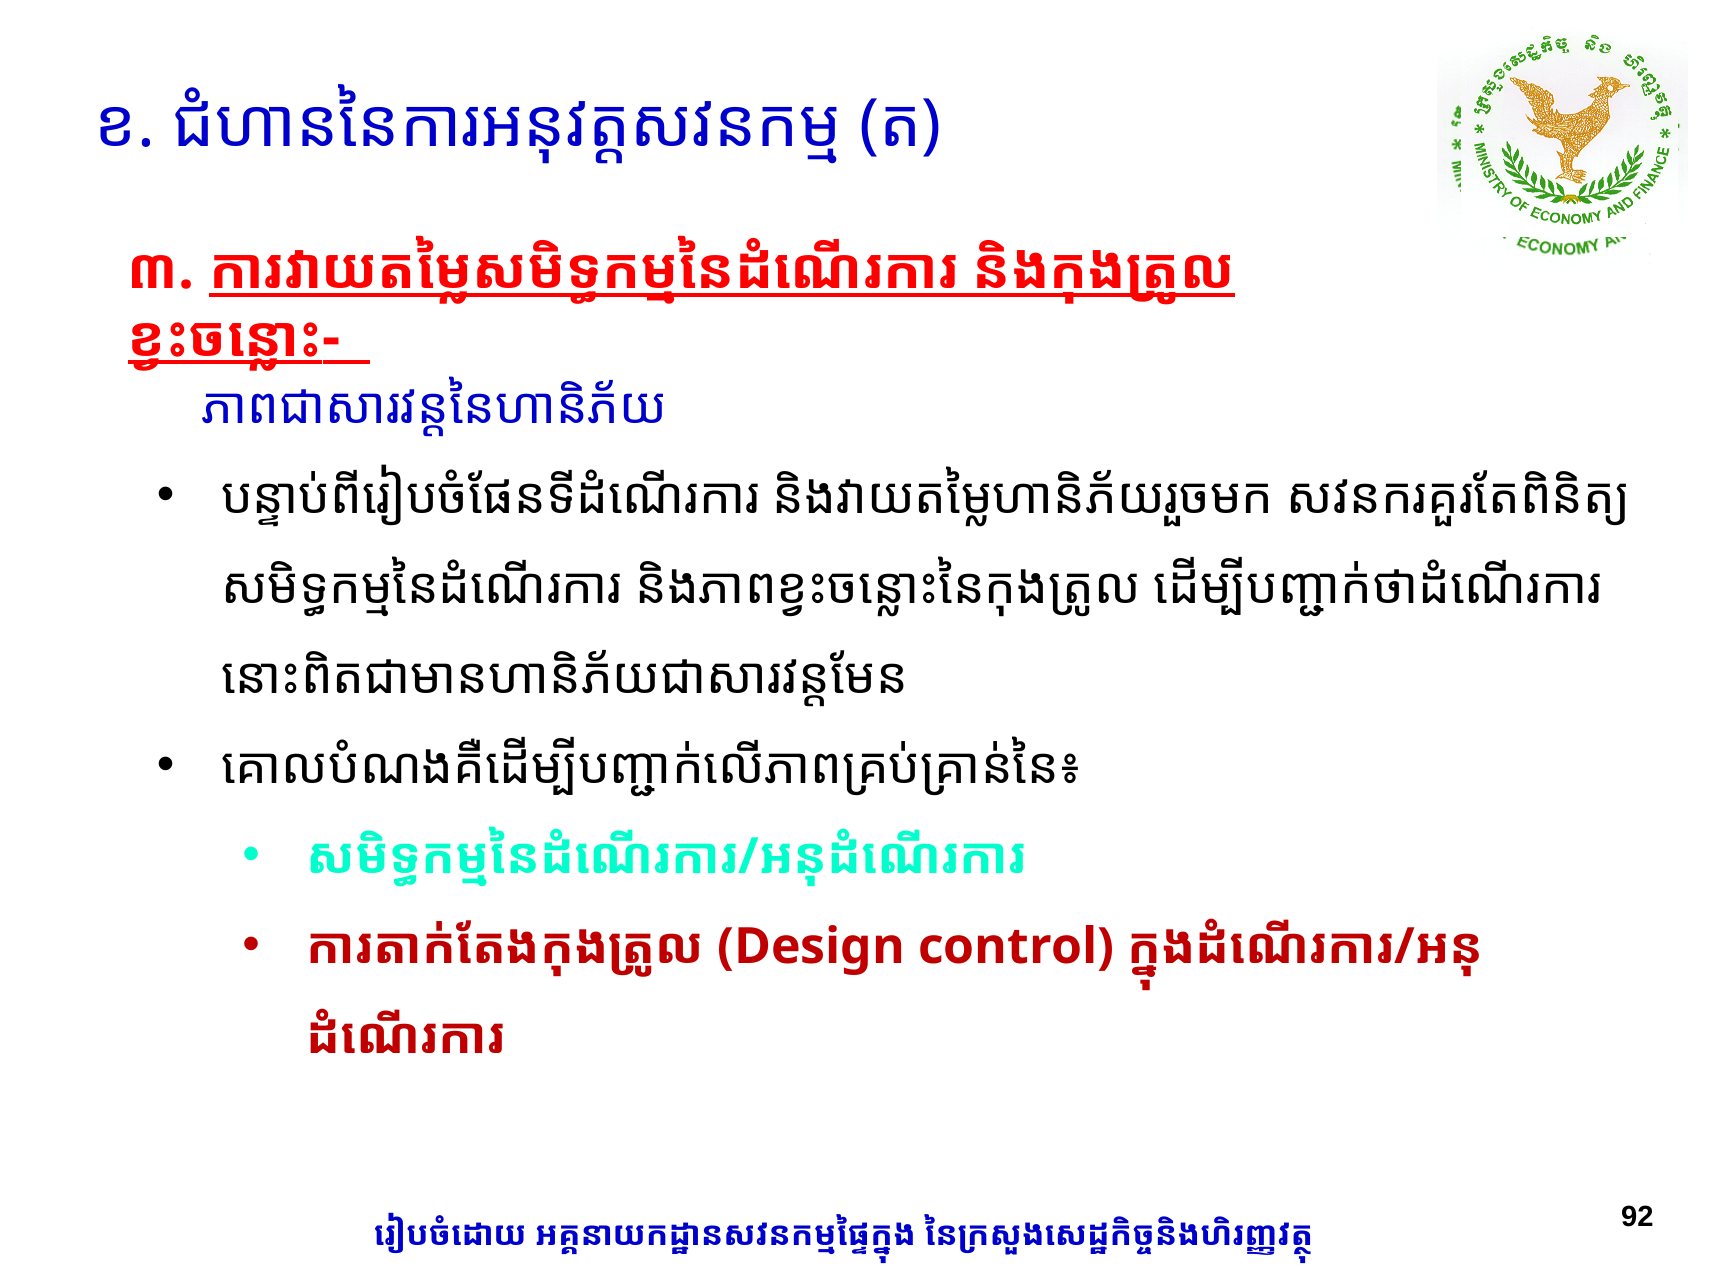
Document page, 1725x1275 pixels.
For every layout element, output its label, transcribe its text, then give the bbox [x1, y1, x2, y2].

text_box ខ. ជំហាននៃការអនុវត្តសវនកម្ម (ត) [77, 70, 1366, 168]
text_box បន្ទាប់ពីរៀបចំផែនទីដំណើរការ និងវាយតម្លៃហានិភ័យរួចមក សវនករគួរតែពិនិត្យសមិទ្ធកម្មនៃដំណើរការ និងភាពខ្វះចន្លោះនៃកុងត្រូល ដើម្បីបញ្ជាក់ថាដំណើរការនោះពិតជាមានហានិភ័យជាសារវន្តមែន គោលបំណងគឺដើម្បីបញ្ជាក់លើភាពគ្រប់គ្រាន់នៃ៖ សមិទ្ធកម្មនៃដំណើរការ/អនុដំណើរការ ការតាក់តែងកុងត្រូល (Design control) ក្នុងដំណើរការ/អនុដំណើរការ [139, 424, 1649, 1163]
picture [1437, 28, 1688, 270]
text_box ៣. ការវាយតម្លៃសមិទ្ធកម្មនៃដំណើរការ និងកុងត្រូលខ្វះចន្លោះ- ភាពជាសារវន្តនៃហានិភ័យ [110, 223, 1462, 444]
